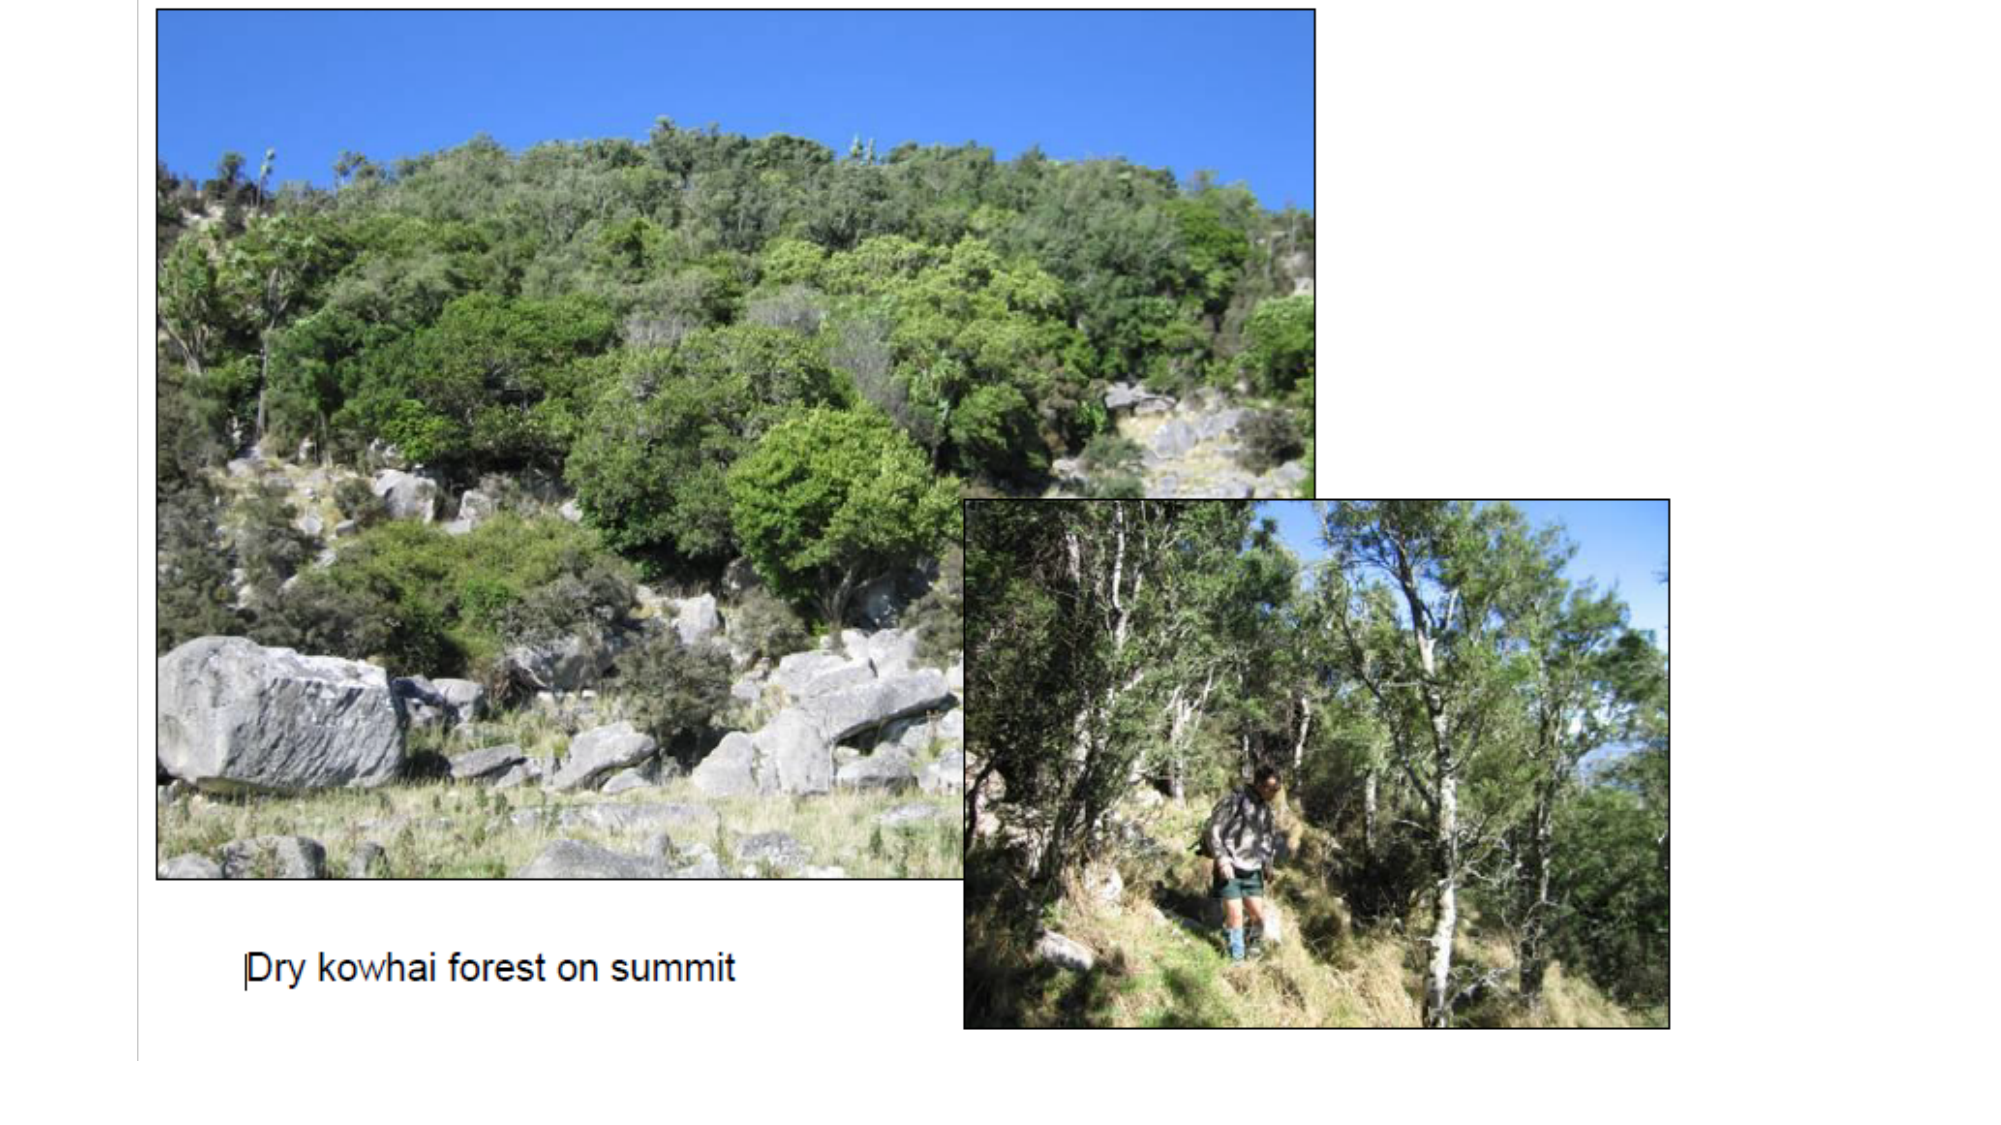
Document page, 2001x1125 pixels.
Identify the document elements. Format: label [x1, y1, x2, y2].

picture [137, 0, 1692, 1061]
